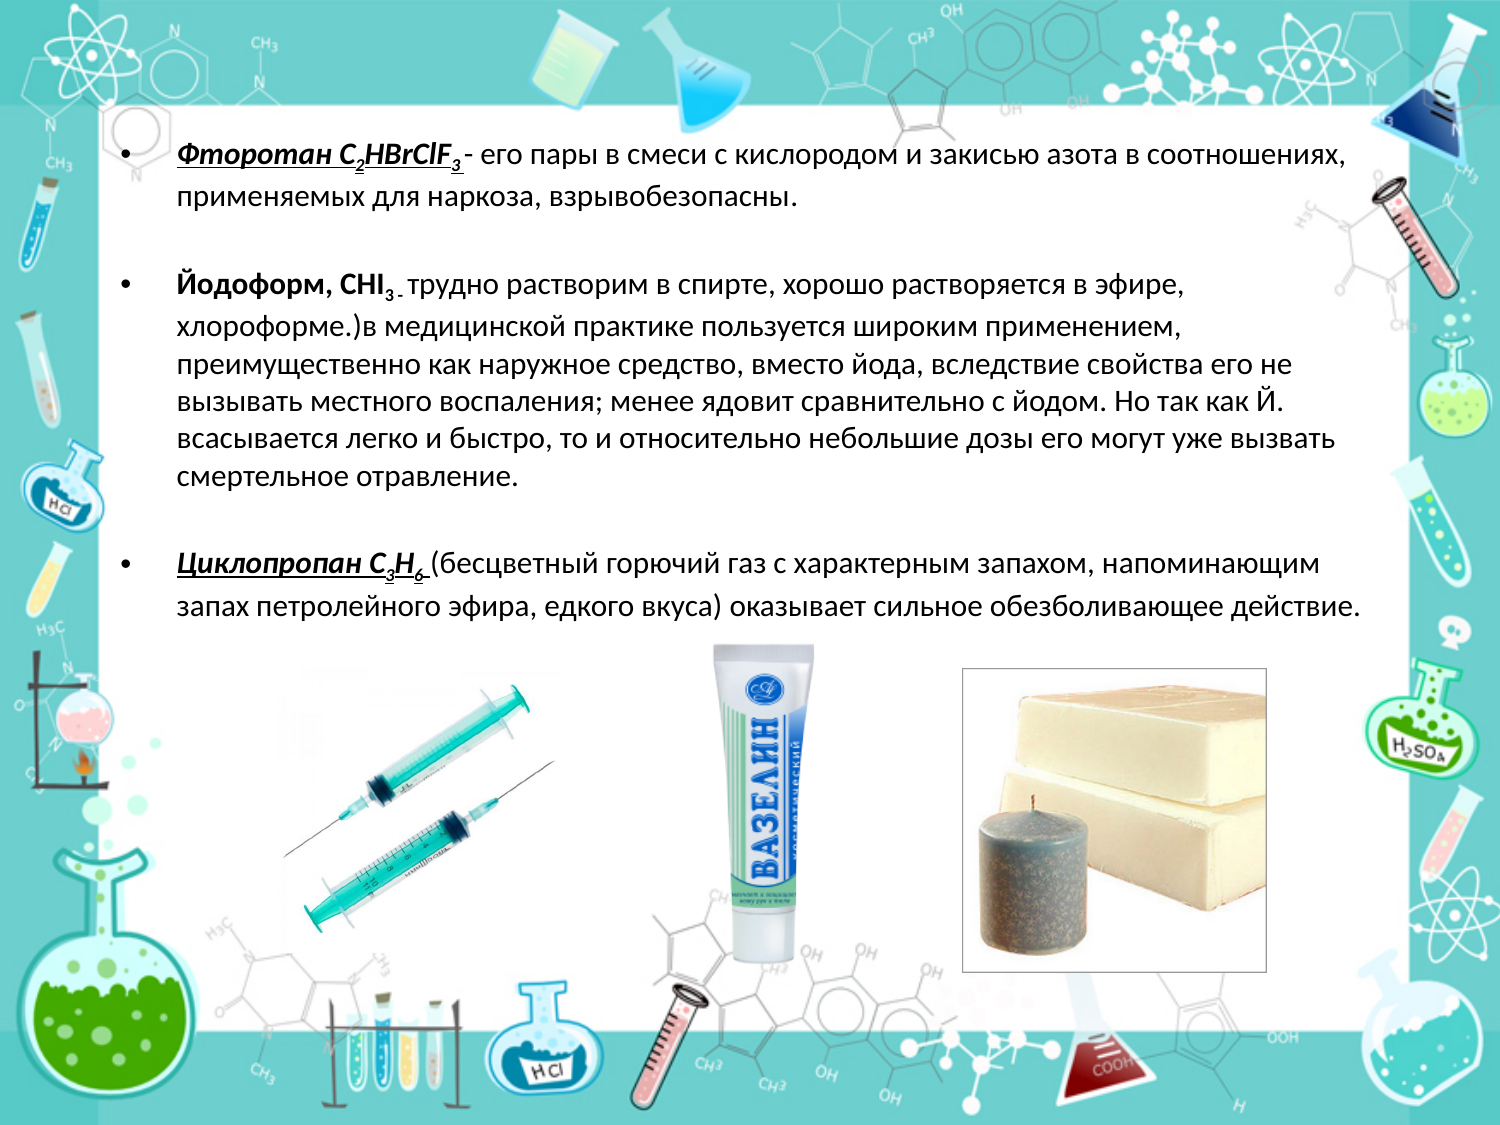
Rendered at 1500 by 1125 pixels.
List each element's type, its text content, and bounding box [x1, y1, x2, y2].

picture [0, 0, 1500, 1125]
list Фторотан C2HBrClF3 - его пары в смеси с кислородом и закисью азота в соотношениях, применяемых для наркоза, взрывобезопасны. Йодоформ, СНІ3 - трудно растворим в спирте, хорошо растворяется в эфире, хлороформе.)в медицинской практике пользуется широким применением, преимущественно как наружное средство, вместо йода, вследствие свойства его не вызывать местного воспаления; менее ядовит сравнительно с йодом. Но так как Й. всасывается легко и быстро, то и относительно небольшие дозы его могут уже вызвать смертельное отравление. Циклопропан C3H6 (бесцветный горючий газ с характерным запахом, напоминающим запах петролейного эфира, едкого вкуса) оказывает сильное обезболивающее действие. [105, 125, 1395, 1005]
